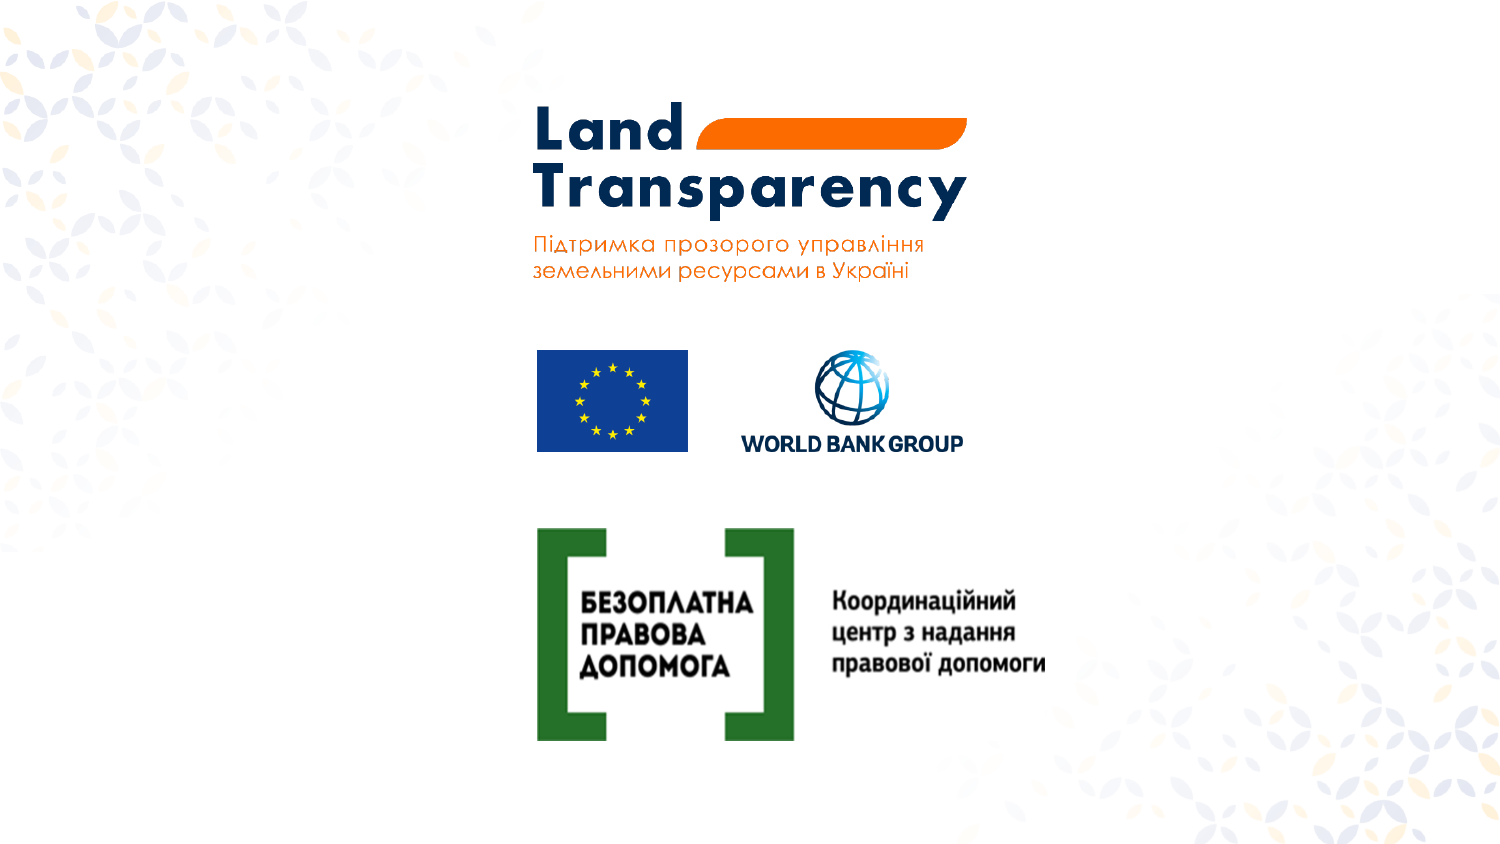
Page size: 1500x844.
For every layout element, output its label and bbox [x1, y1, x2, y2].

picture [849, 365, 859, 380]
picture [537, 527, 1045, 741]
picture [741, 350, 963, 452]
picture [537, 350, 688, 452]
picture [533, 102, 967, 282]
